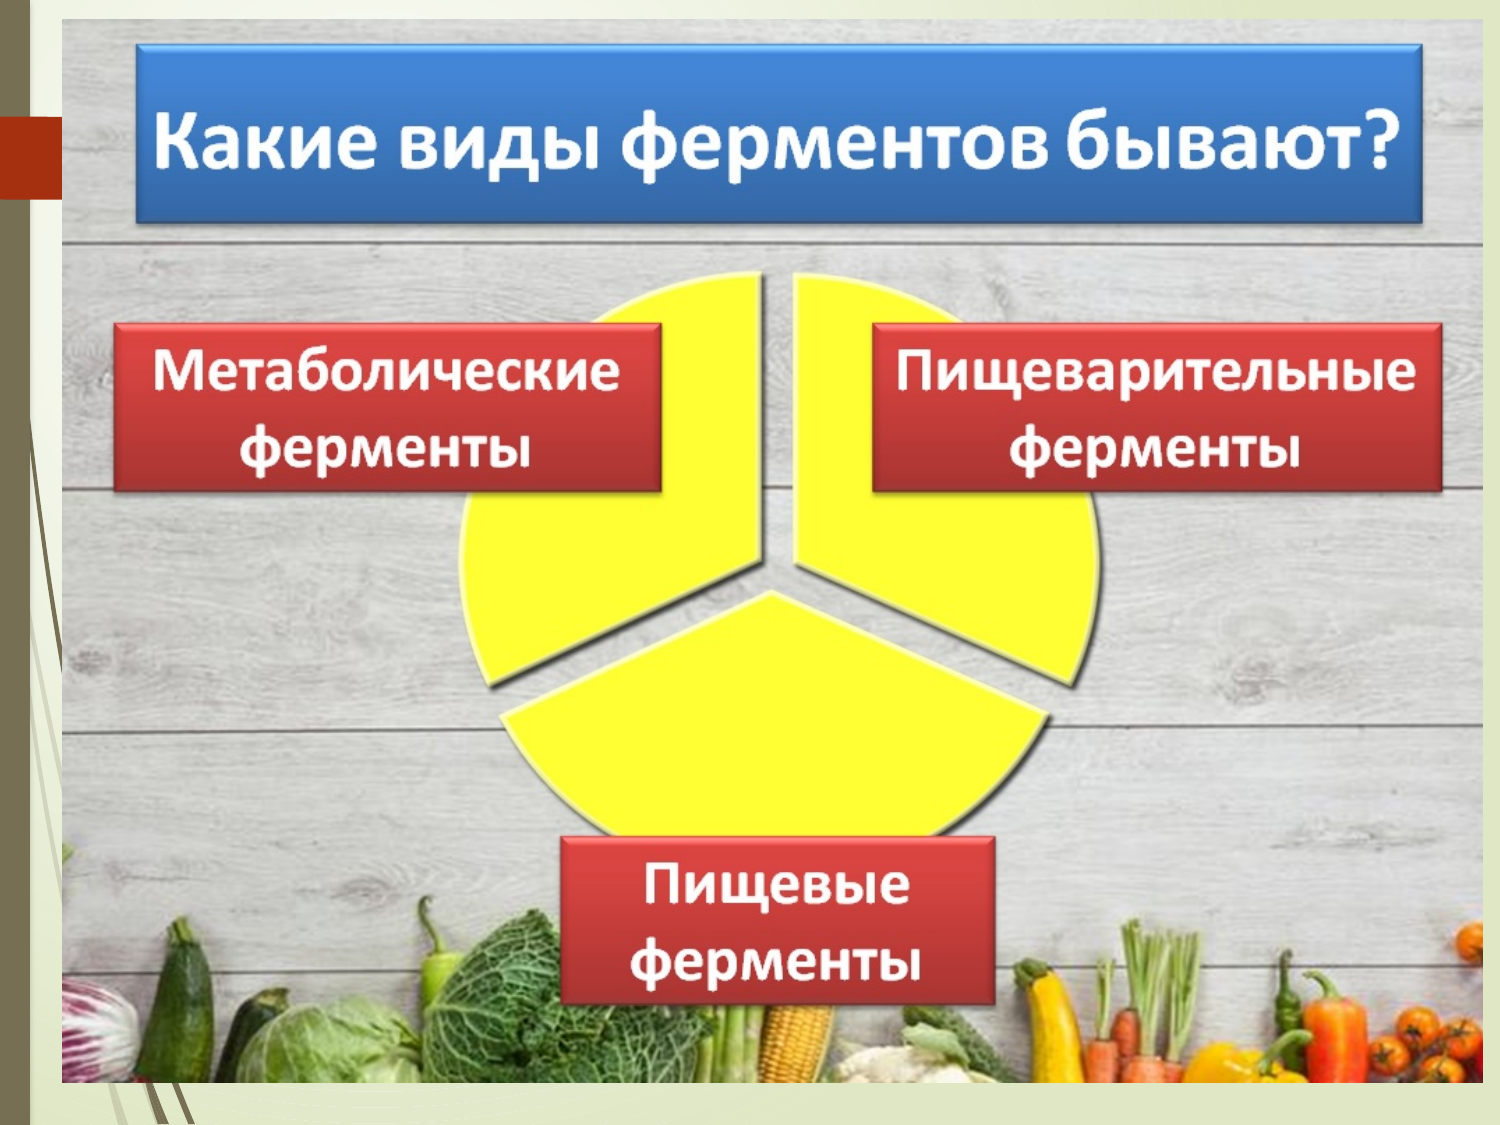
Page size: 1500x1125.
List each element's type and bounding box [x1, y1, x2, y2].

list [62, 18, 1483, 1083]
